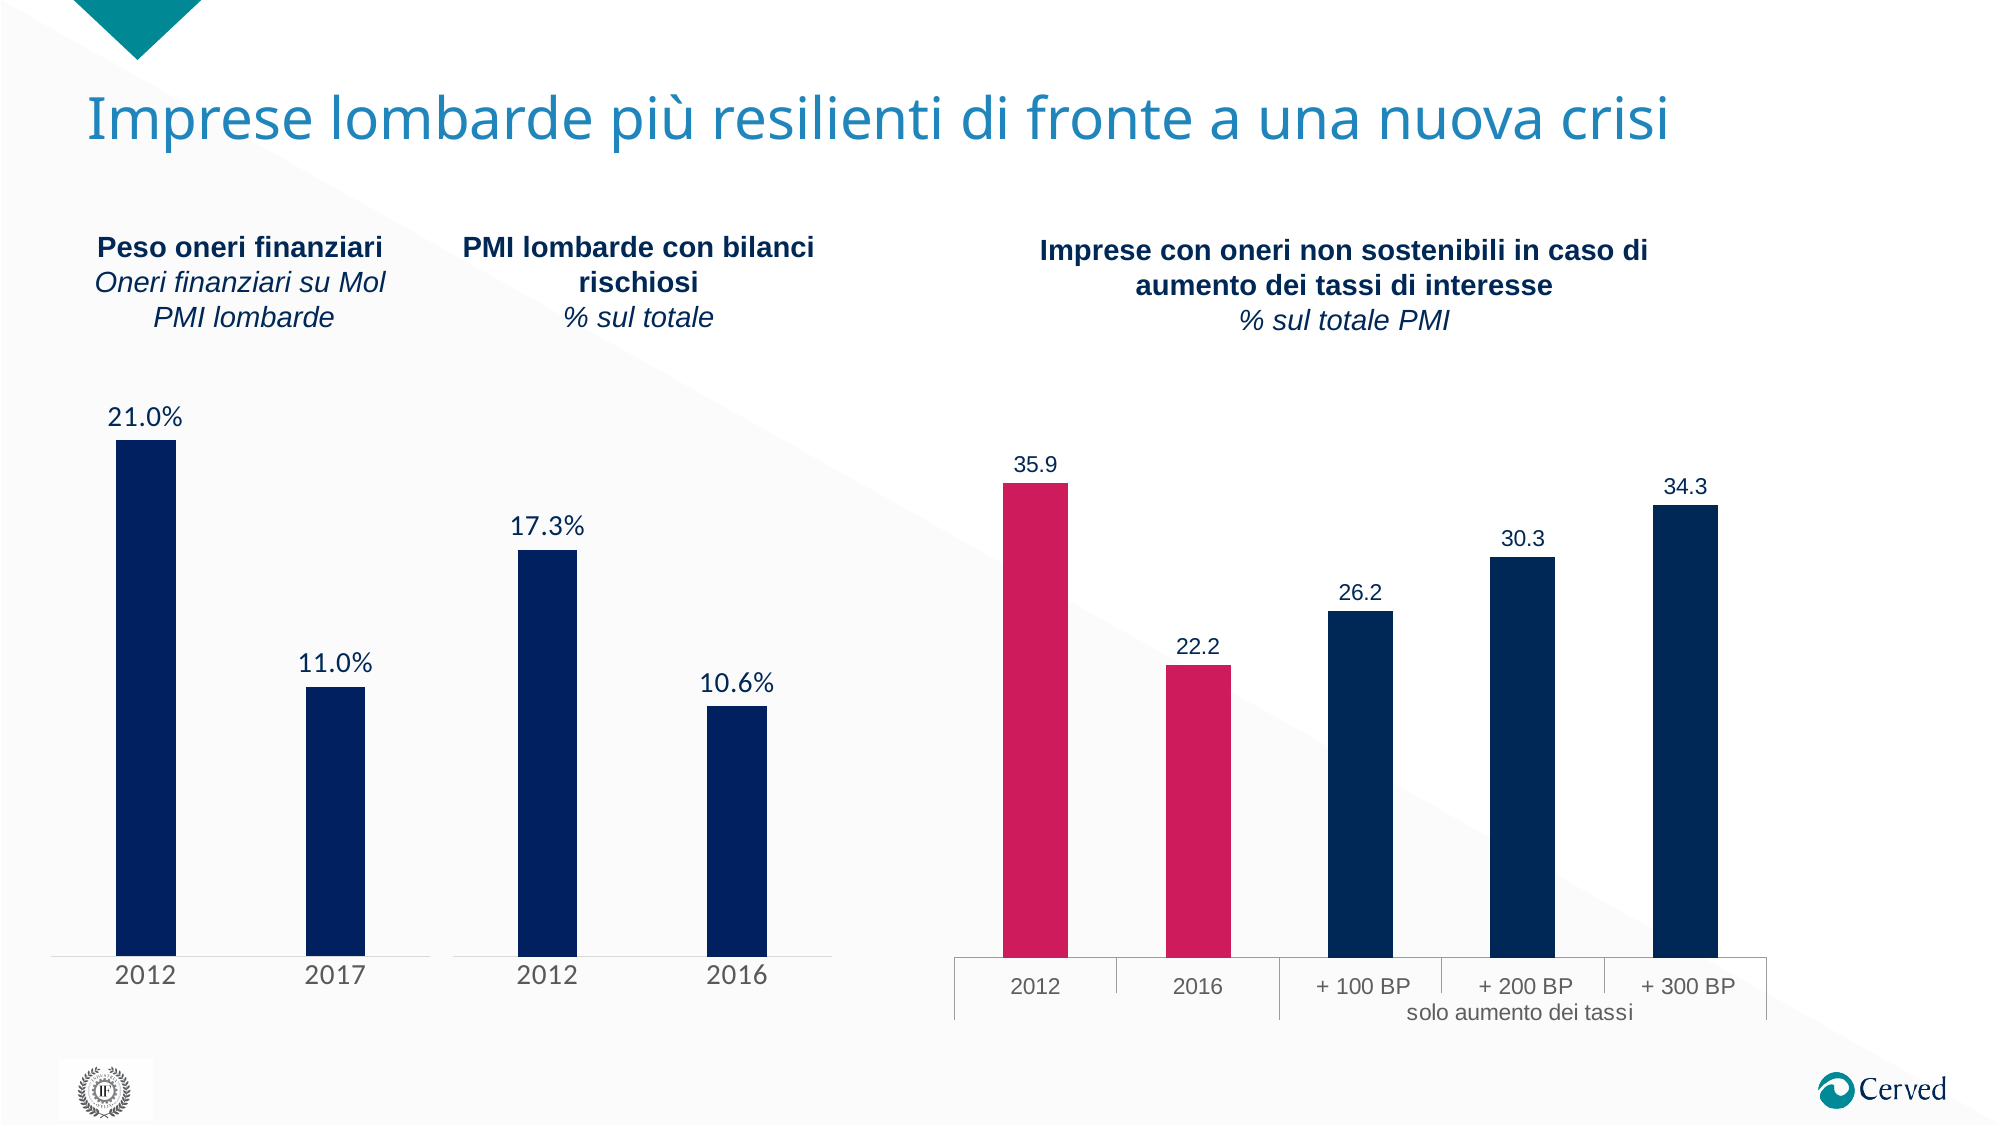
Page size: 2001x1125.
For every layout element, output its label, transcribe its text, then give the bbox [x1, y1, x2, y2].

title Imprese lombarde più resilienti di fronte a una nuova crisi [72, 82, 2000, 157]
chart [941, 324, 1780, 1061]
picture [58, 1059, 153, 1121]
text_box Imprese con oneri non sostenibili in caso di aumento dei tassi di interesse % sul totale PMI [1023, 223, 1666, 324]
picture [1818, 1072, 1946, 1109]
chart [28, 198, 855, 1025]
